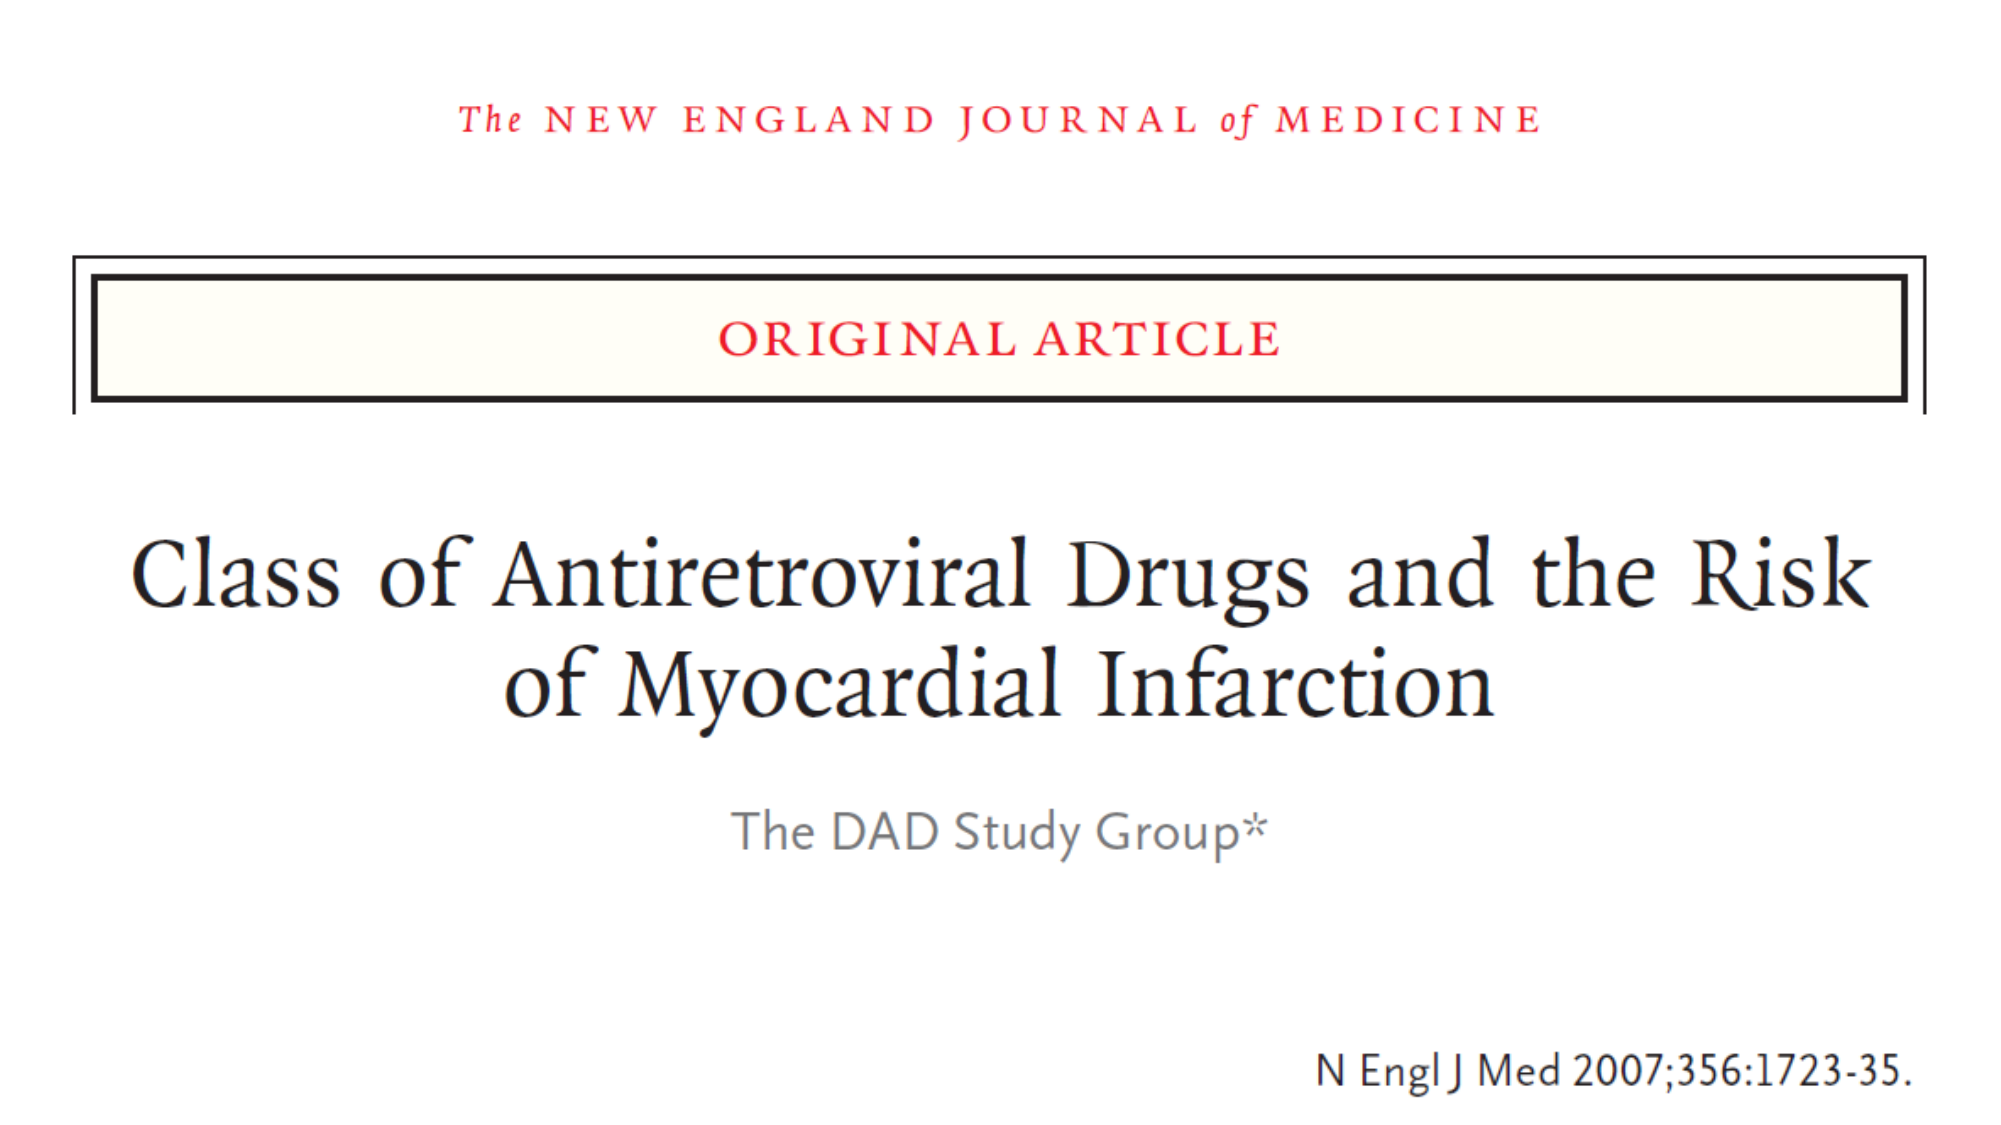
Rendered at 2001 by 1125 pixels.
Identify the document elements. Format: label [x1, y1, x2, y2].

picture [1306, 1043, 1962, 1101]
picture [0, 61, 1981, 970]
